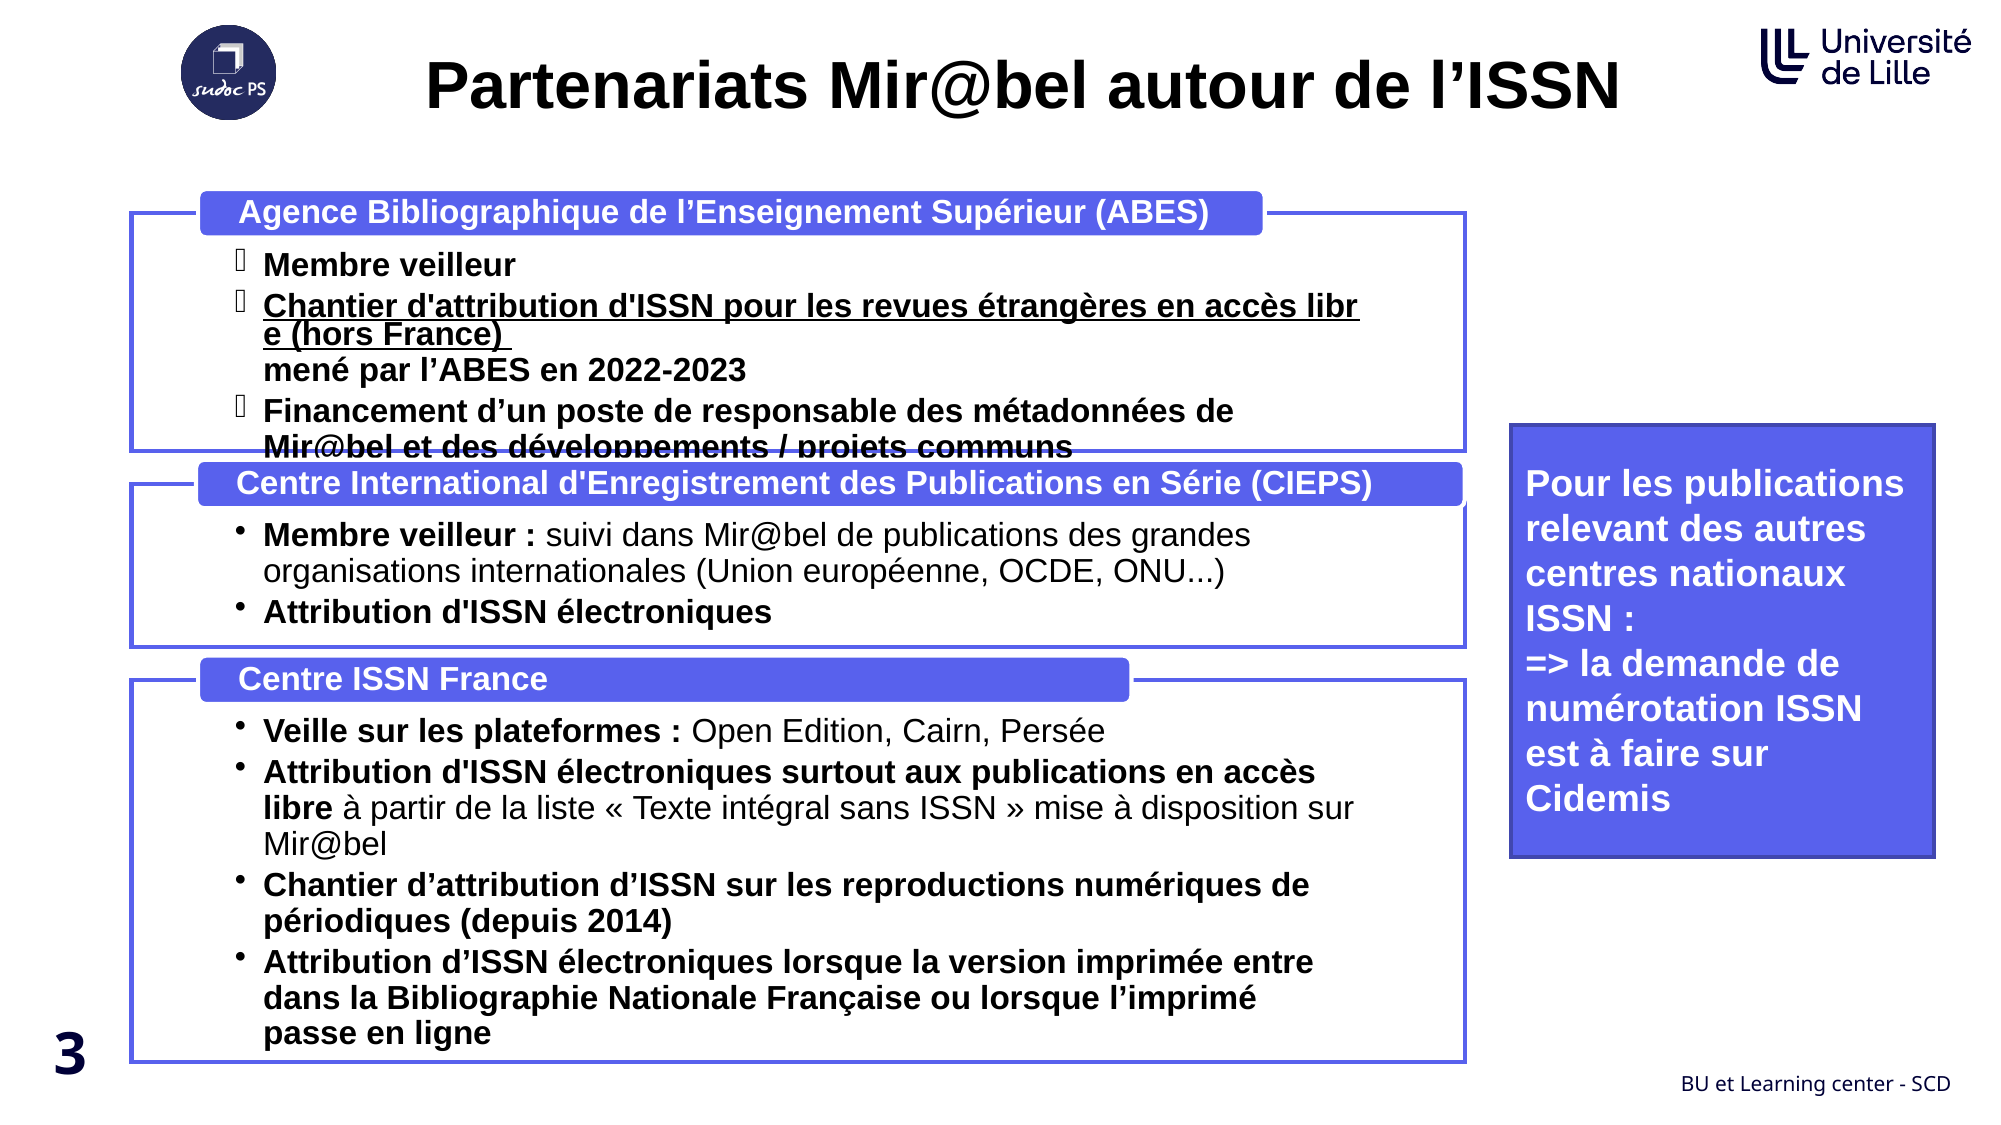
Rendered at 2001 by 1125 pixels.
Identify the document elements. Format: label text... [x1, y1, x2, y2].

picture [181, 25, 276, 120]
text_box Pour les publications relevant des autres centres nationaux ISSN : => la demande de numérotation ISSN est à faire sur Cidemis [1510, 451, 1934, 827]
text_box [1509, 423, 1936, 859]
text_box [131, 180, 1466, 1071]
title Partenariats Mir@bel autour de l’ISSN [424, 0, 2000, 182]
